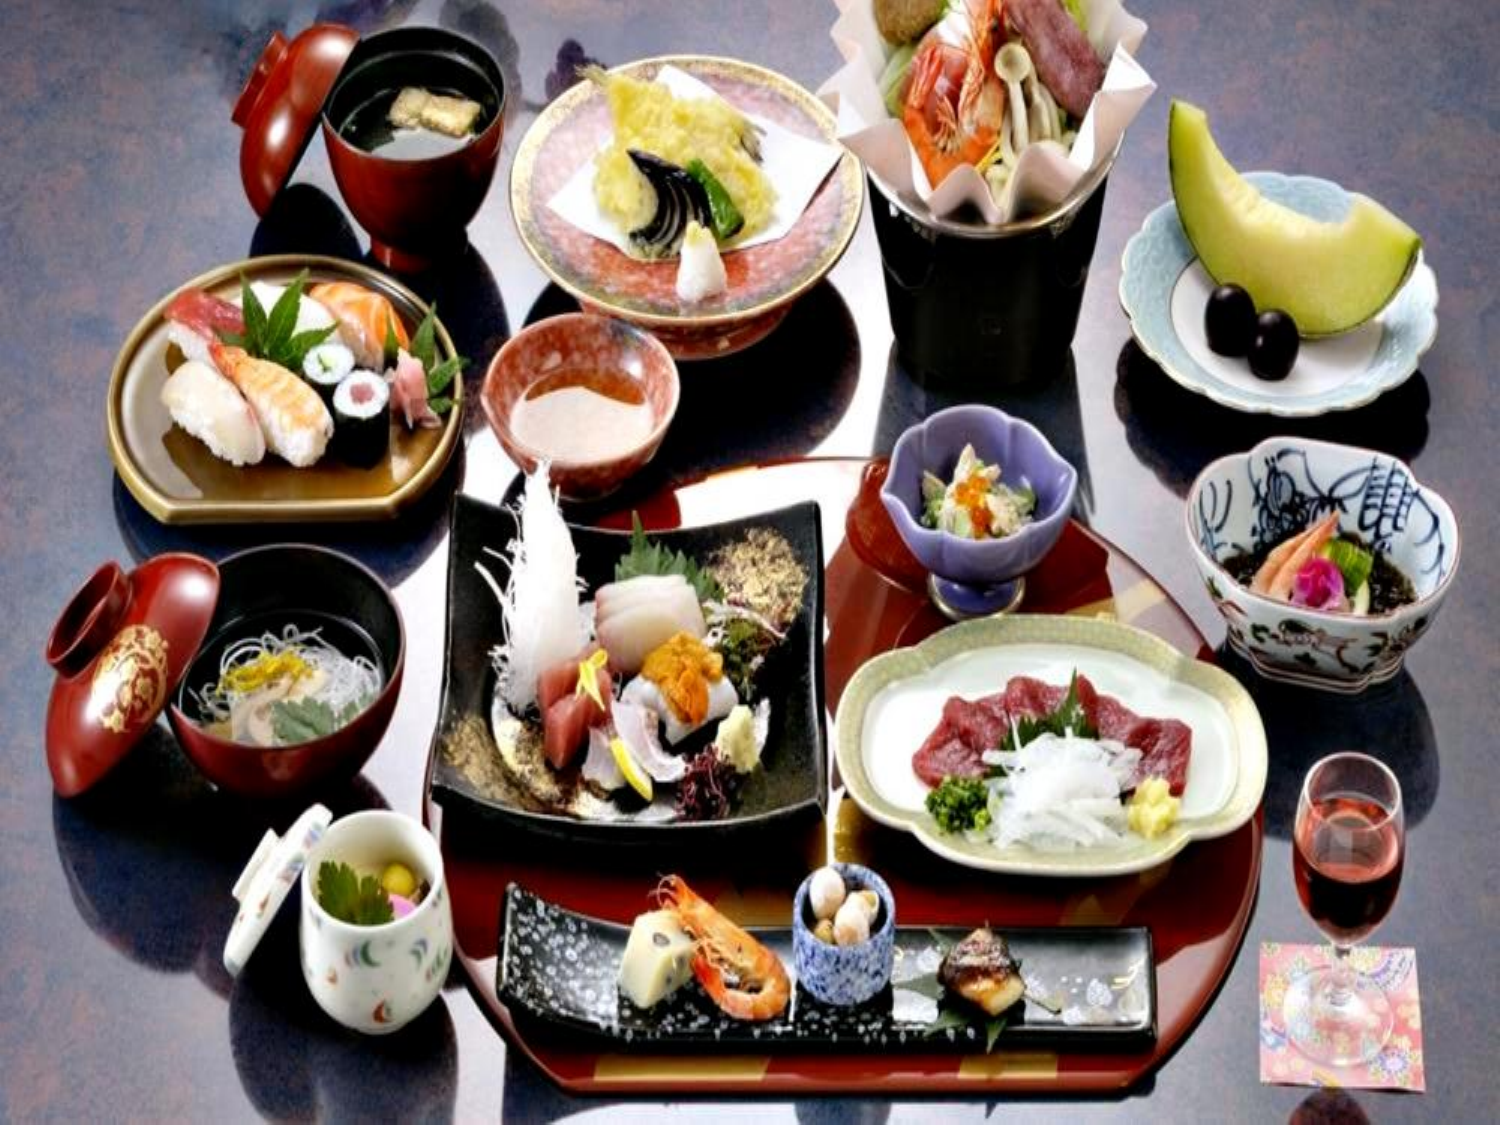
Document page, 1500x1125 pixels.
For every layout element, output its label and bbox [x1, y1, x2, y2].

list [0, 0, 1500, 1125]
